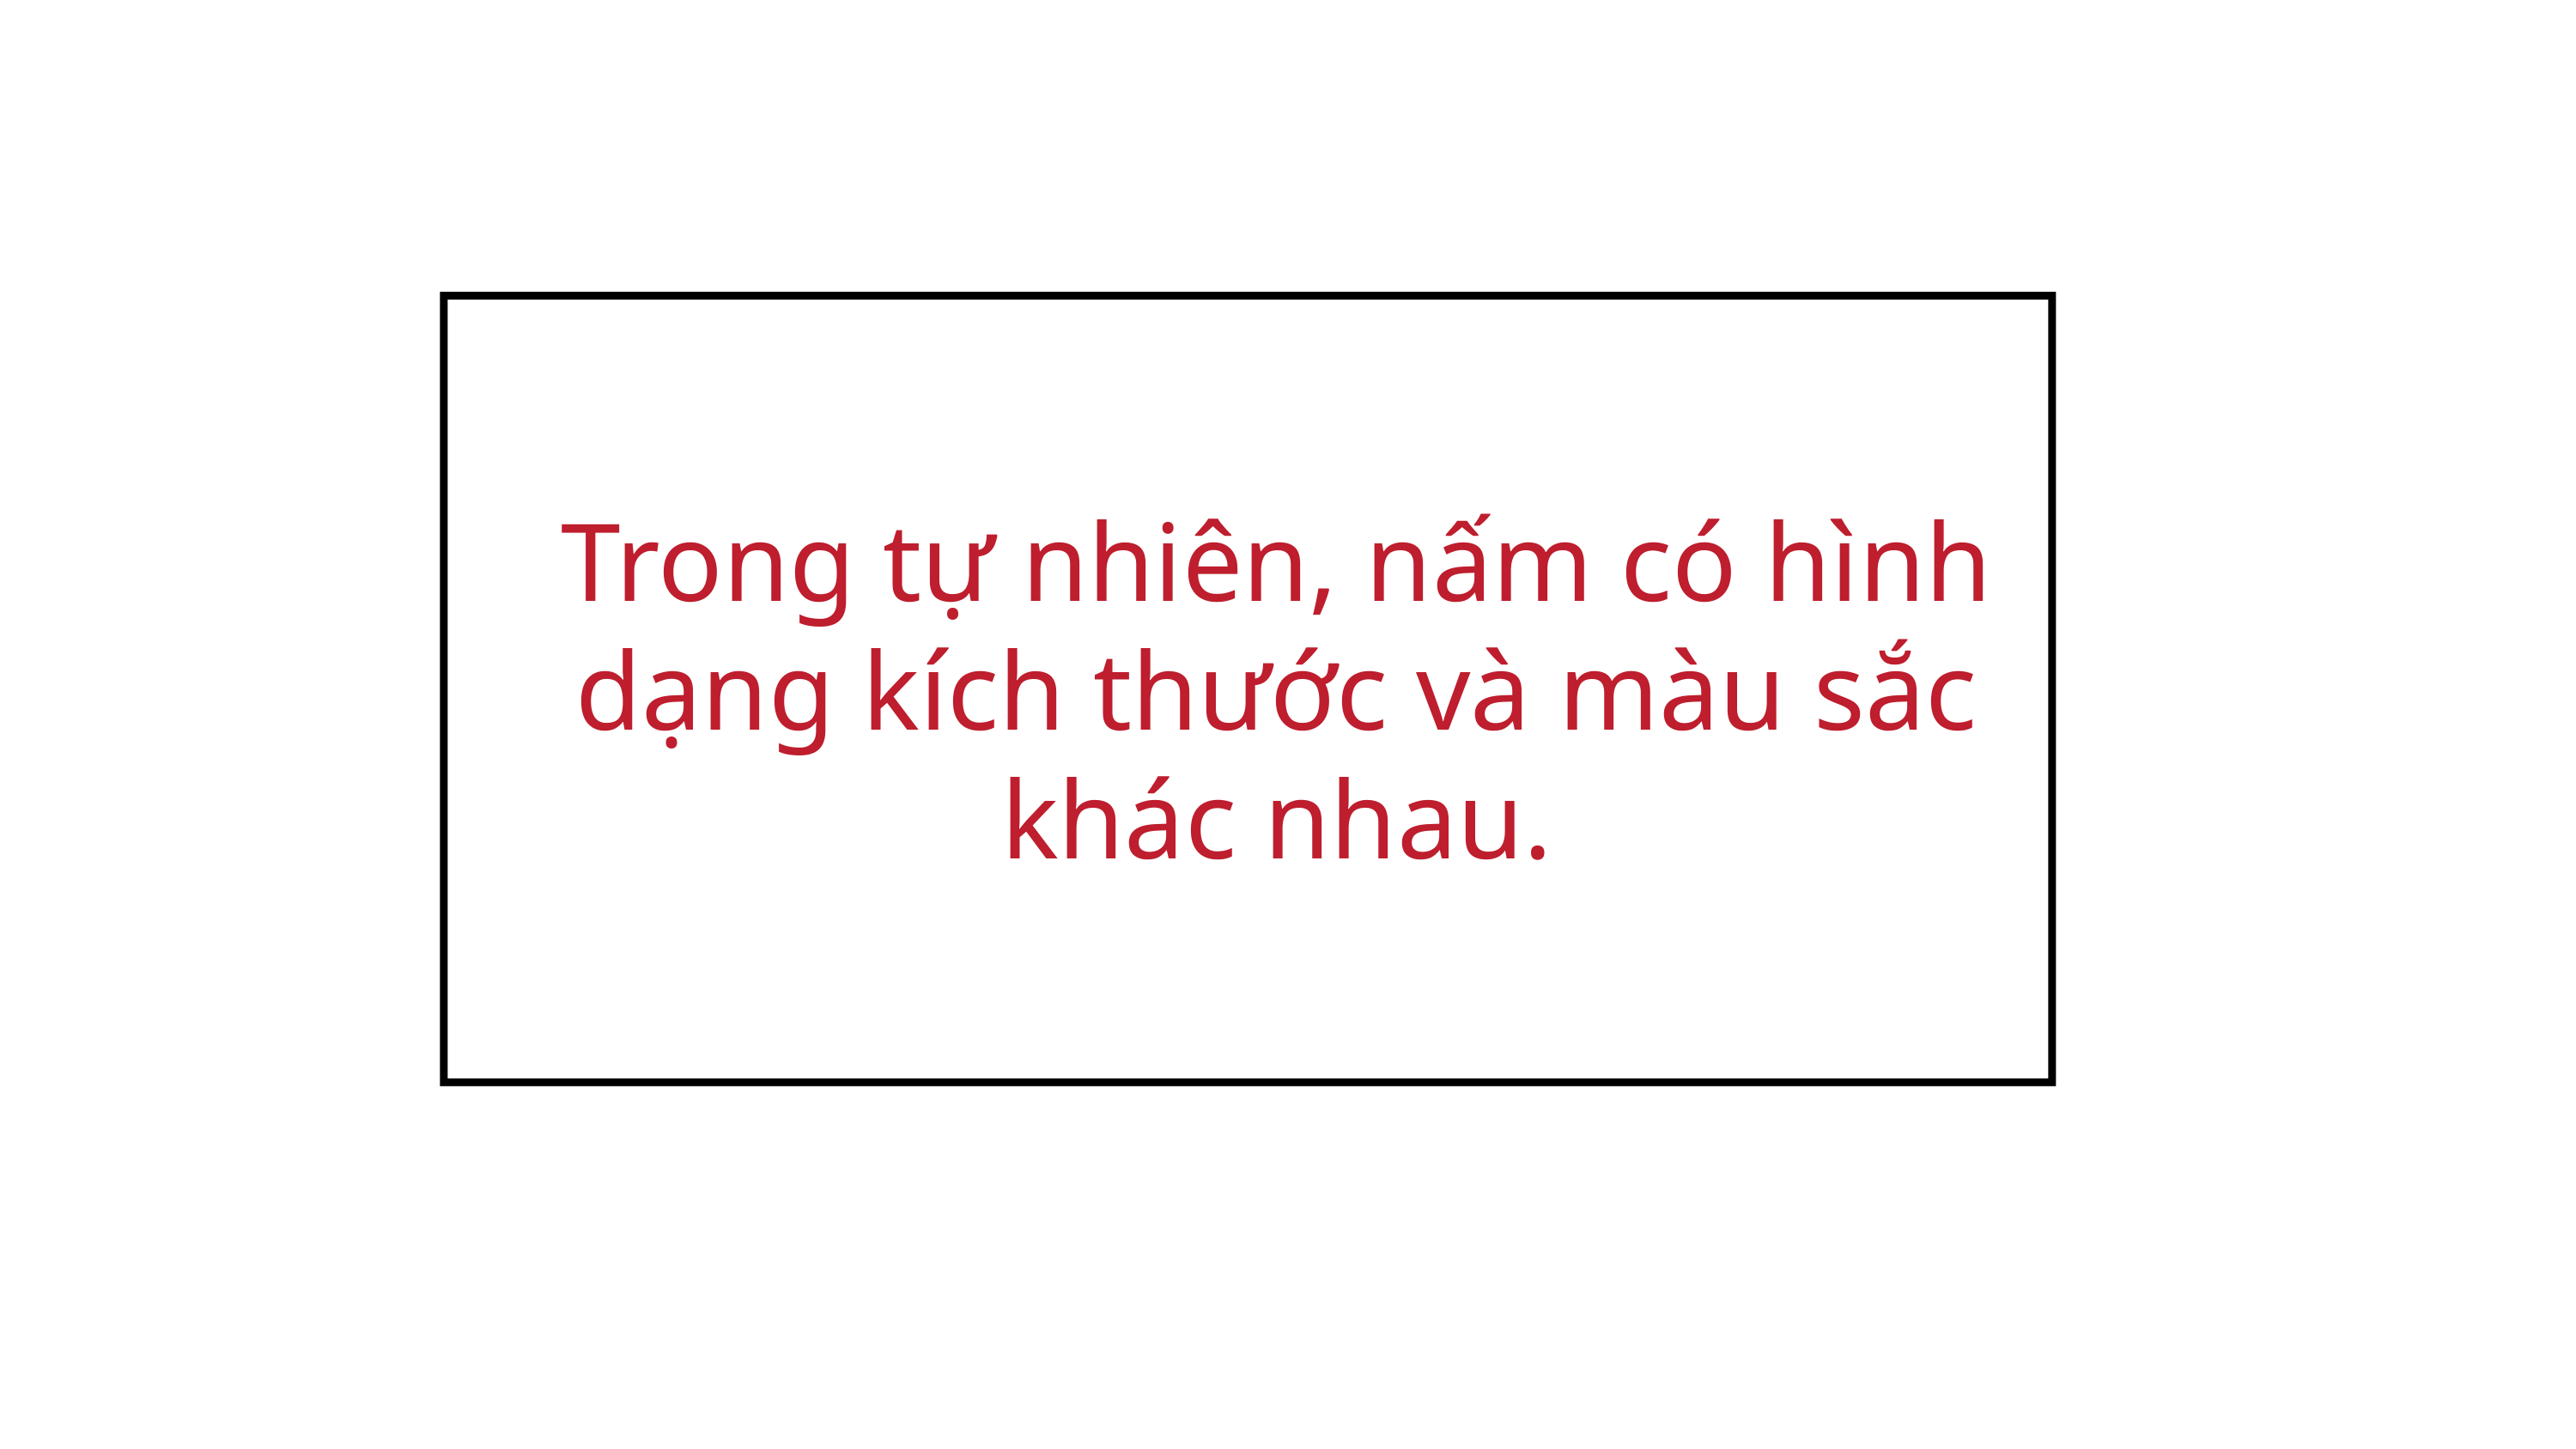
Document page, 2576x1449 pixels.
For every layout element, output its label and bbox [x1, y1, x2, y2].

text_box [440, 291, 2057, 1087]
